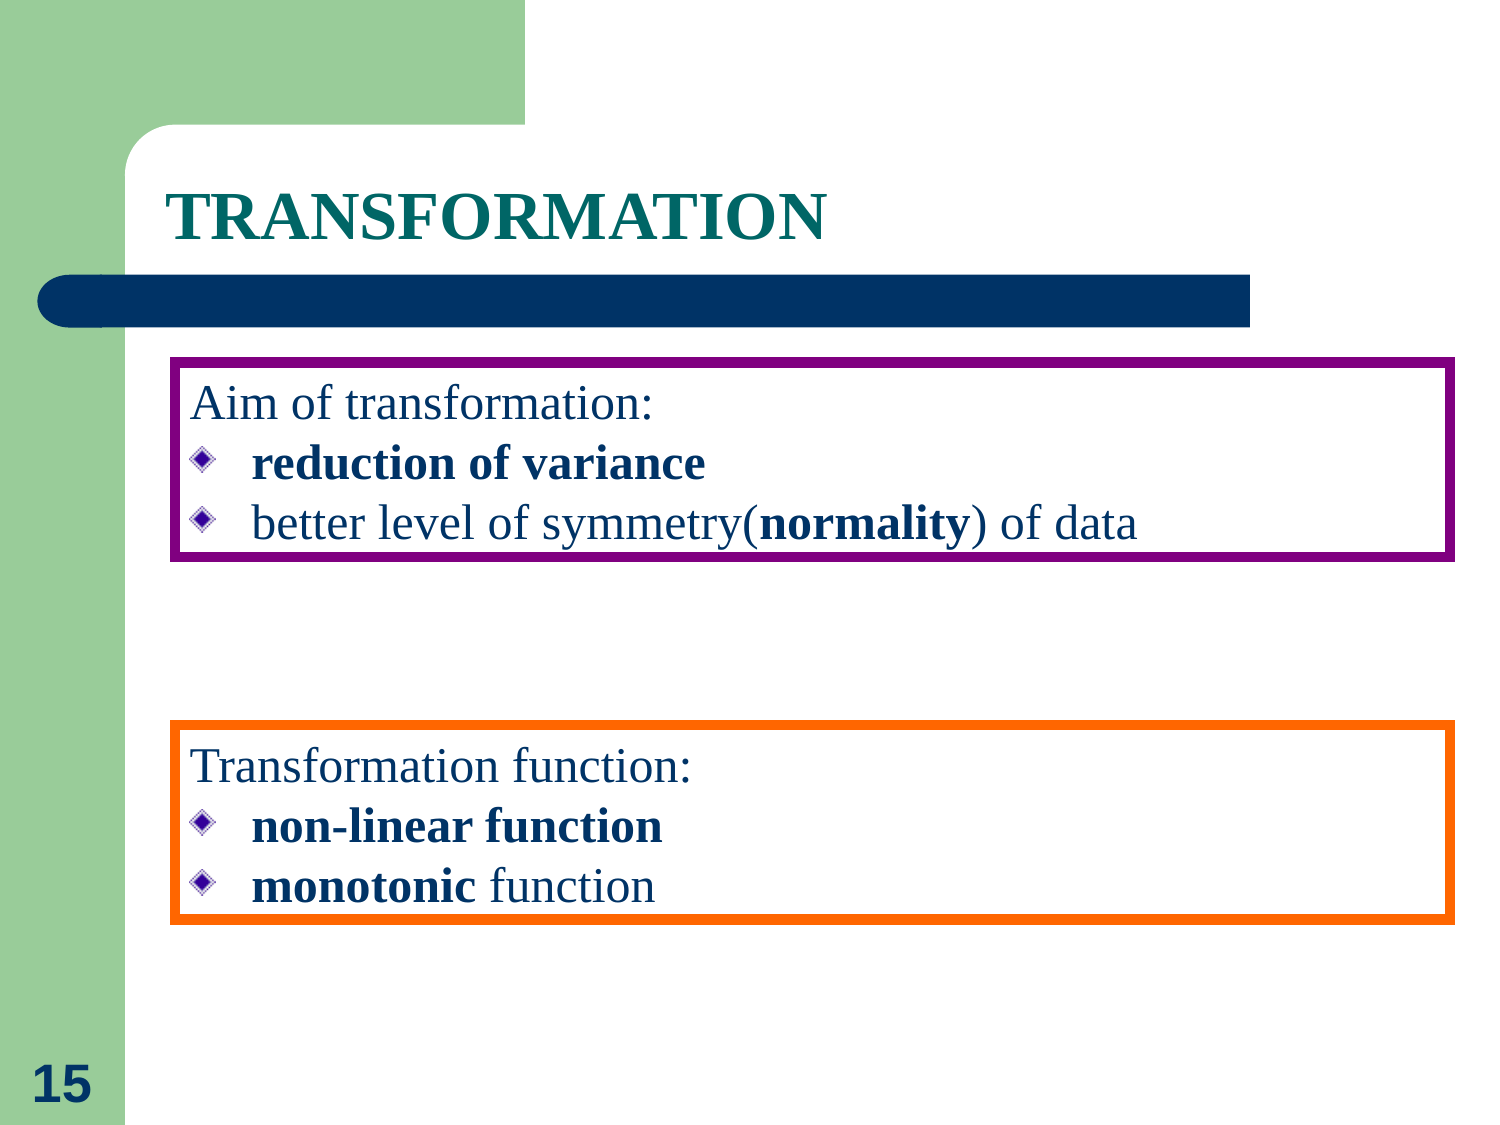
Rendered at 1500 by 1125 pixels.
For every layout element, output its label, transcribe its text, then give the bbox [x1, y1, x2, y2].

title TRANSFORMATION [150, 124, 1463, 263]
text_box Aim of transformation: reduction of variance better level of symmetry(normality) of data [174, 362, 1450, 558]
picture [189, 446, 216, 473]
picture [189, 506, 216, 533]
slide_number 15 [13, 975, 111, 1122]
picture [189, 869, 216, 896]
text_box Transformation function: non-linear function monotonic function [174, 724, 1450, 920]
picture [189, 809, 216, 836]
